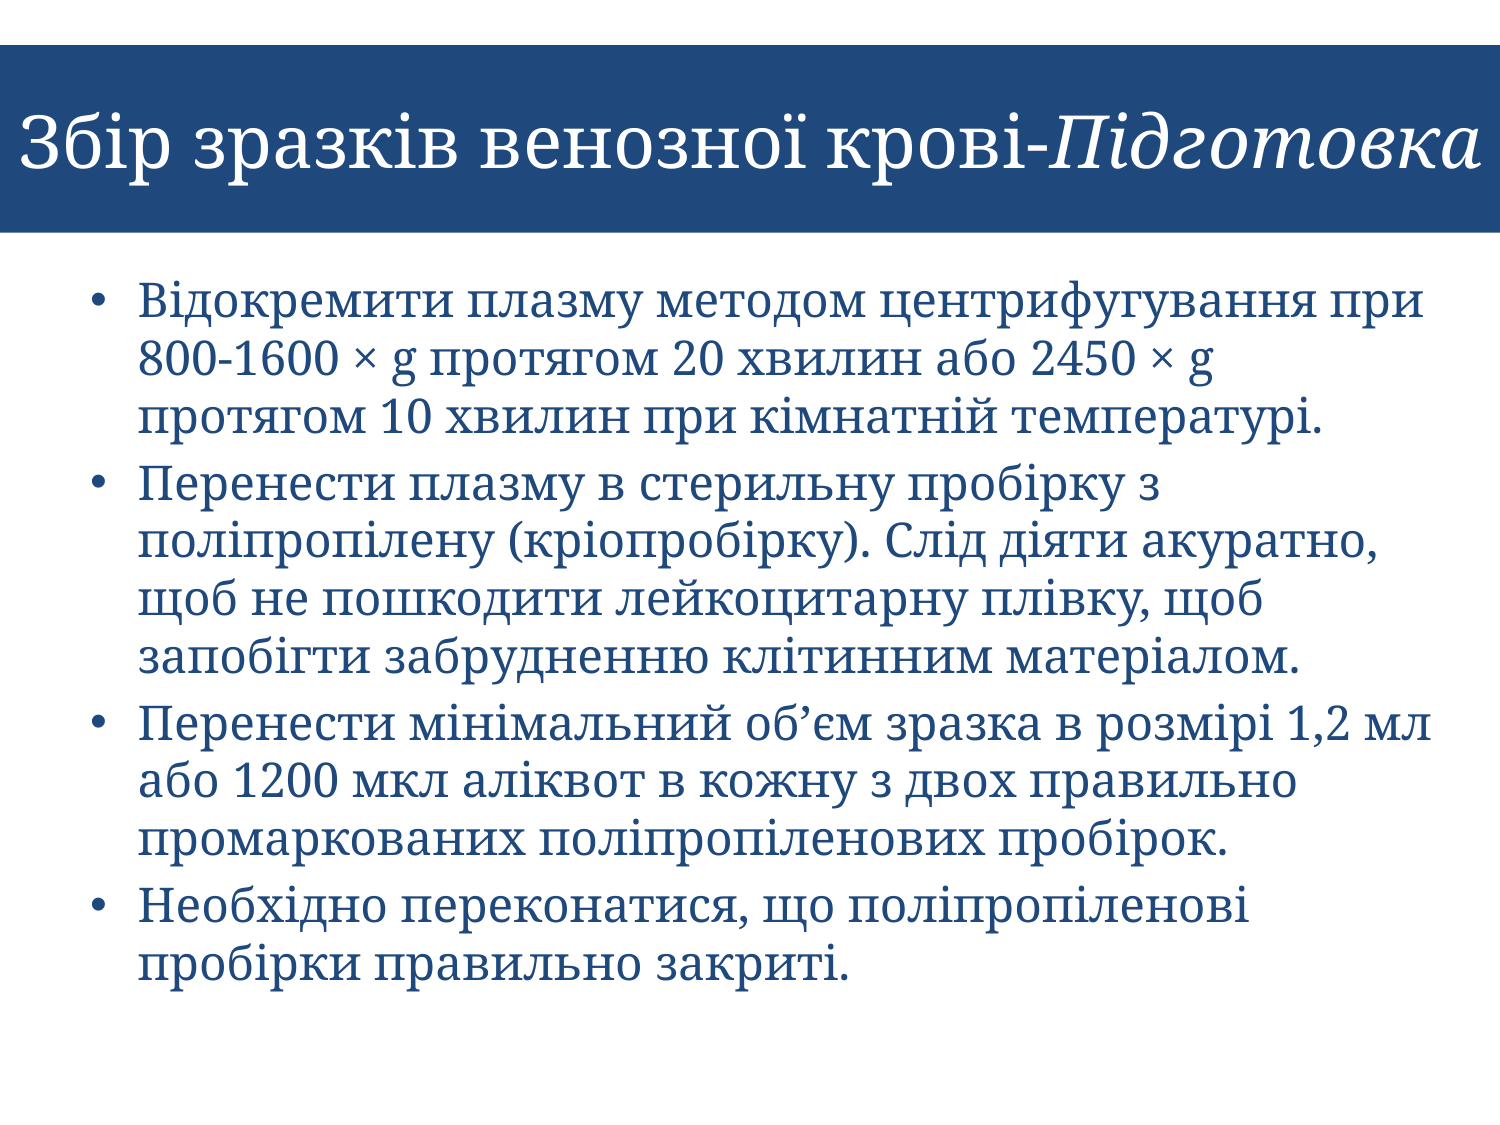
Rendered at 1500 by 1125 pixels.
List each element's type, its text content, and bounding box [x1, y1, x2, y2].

title Збір зразків венозної крові-Підготовка [0, 45, 1500, 233]
list Відокремити плазму методом центрифугування при 800-1600 × g протягом 20 хвилин або 2450 × g протягом 10 хвилин при кімнатній температурі. Перенести плазму в стерильну пробірку з поліпропілену (кріопробірку). Слід діяти акуратно, щоб не пошкодити лейкоцитарну плівку, щоб запобігти забрудненню клітинним матеріалом. Перенести мінімальний об’єм зразка в розмірі 1,2 мл або 1200 мкл аліквот в кожну з двох правильно промаркованих поліпропіленових пробірок. Необхідно переконатися, що поліпропіленові пробірки правильно закриті. [75, 262, 1463, 1088]
